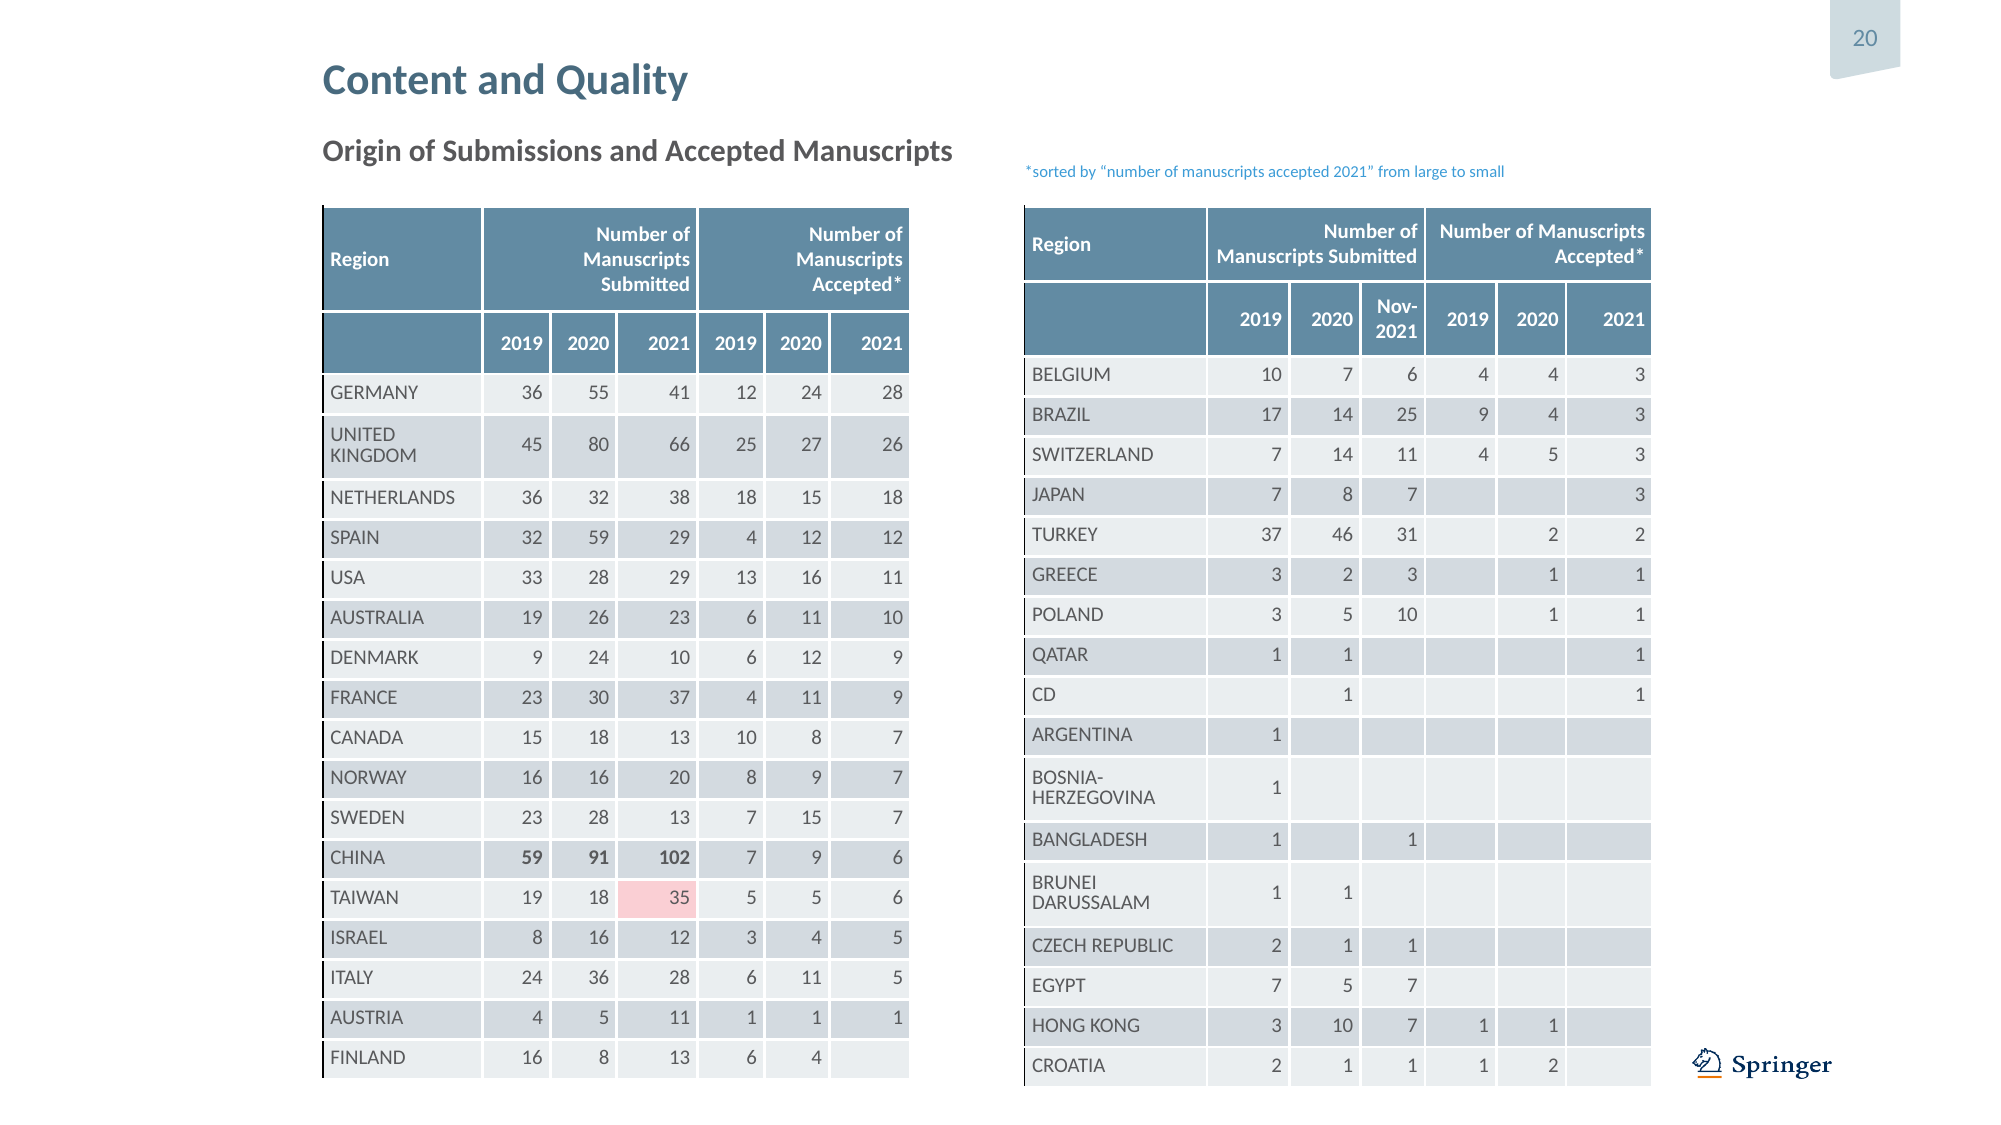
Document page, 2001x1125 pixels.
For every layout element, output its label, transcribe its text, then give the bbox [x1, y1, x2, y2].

table_cell 3 [699, 921, 763, 958]
table_cell 3 [1567, 438, 1651, 475]
table_cell 1 [1291, 678, 1359, 715]
table_cell 45 [484, 416, 549, 478]
table_cell 35 [618, 881, 696, 918]
table_cell 36 [552, 961, 615, 998]
table_cell 16 [484, 761, 549, 798]
table_cell [1567, 928, 1651, 966]
table_cell [1291, 758, 1359, 820]
table_cell 11 [766, 961, 828, 998]
table_cell 6 [699, 601, 763, 638]
table_cell [831, 1041, 909, 1078]
table_cell 9 [766, 841, 828, 878]
table_cell 18 [699, 481, 763, 518]
table_cell [1498, 638, 1565, 675]
table_cell 41 [618, 375, 696, 413]
table_cell 5 [1498, 438, 1565, 475]
table_cell [1025, 283, 1206, 355]
table_cell 28 [831, 375, 909, 413]
table_cell BELGIUM [1025, 358, 1206, 395]
table_cell 11 [1362, 438, 1424, 475]
table_cell 55 [552, 375, 615, 413]
table_cell TURKEY [1025, 518, 1206, 555]
table_cell 46 [1291, 518, 1359, 555]
table_cell 6 [1362, 358, 1424, 395]
table_cell [1567, 718, 1651, 755]
table_cell 3 [1567, 478, 1651, 515]
table_cell 36 [484, 481, 549, 518]
table_cell [1567, 823, 1651, 860]
table_cell 10 [699, 721, 763, 758]
table_cell 9 [831, 641, 909, 678]
table_cell 7 [831, 721, 909, 758]
table_cell BRAZIL [1025, 398, 1206, 435]
table_header Number of Manuscripts Submitted [1208, 208, 1424, 280]
table_cell [1362, 678, 1424, 715]
table_cell 80 [552, 416, 615, 478]
table_cell 26 [831, 416, 909, 478]
table_cell 10 [1362, 598, 1424, 635]
table_cell 7 [1362, 1008, 1424, 1046]
table_cell 1 [1208, 863, 1288, 926]
table_header Region [324, 208, 481, 310]
table_cell 16 [552, 921, 615, 958]
table_cell 59 [484, 841, 549, 878]
table_cell 5 [1291, 598, 1359, 635]
table_cell 102 [618, 841, 696, 878]
table_cell 13 [618, 721, 696, 758]
table_cell UNITED KINGDOM [324, 416, 481, 478]
table_cell Nov-2021 [1362, 283, 1424, 355]
table_cell 29 [618, 521, 696, 558]
table_cell 7 [831, 761, 909, 798]
table_cell [1362, 863, 1424, 926]
table_header Region [1025, 208, 1206, 280]
table_cell GREECE [1025, 558, 1206, 595]
table_cell 24 [484, 961, 549, 998]
table_cell 2019 [484, 313, 549, 373]
table_cell 11 [618, 1001, 696, 1038]
table_cell [1208, 678, 1288, 715]
table_cell 3 [1567, 358, 1651, 395]
table_cell [1426, 758, 1495, 820]
table_cell 1 [1208, 758, 1288, 820]
table_cell [1426, 598, 1495, 635]
table_cell 9 [831, 681, 909, 718]
table_cell 7 [831, 801, 909, 838]
table_cell 36 [484, 375, 549, 413]
table_cell QATAR [1025, 638, 1206, 675]
table_cell 19 [484, 601, 549, 638]
table_cell [1498, 678, 1565, 715]
table_cell AUSTRALIA [324, 601, 481, 638]
table_cell 10 [831, 601, 909, 638]
table_header Number of Manuscripts Submitted [484, 208, 696, 310]
table_cell 30 [552, 681, 615, 718]
table_cell [1567, 1048, 1651, 1086]
table_cell [1291, 823, 1359, 860]
table_cell ISRAEL [324, 921, 481, 958]
table_cell 14 [1291, 398, 1359, 435]
table_cell 1 [1426, 1008, 1495, 1046]
table_cell 33 [484, 561, 549, 598]
table_cell 6 [699, 641, 763, 678]
table_cell 20 [618, 761, 696, 798]
table_cell 1 [1362, 1048, 1424, 1086]
text_box *sorted by “number of manuscripts accepted 2021” from large to small [1024, 160, 1541, 181]
table_cell 4 [699, 681, 763, 718]
table_cell 3 [1208, 1008, 1288, 1046]
table_cell 1 [1567, 638, 1651, 675]
table_header Number of Manuscripts Accepted* [1426, 208, 1651, 280]
table_cell 1 [1291, 1048, 1359, 1086]
table_cell 14 [1291, 438, 1359, 475]
table_cell 2020 [1291, 283, 1359, 355]
table_cell [1426, 928, 1495, 966]
table_cell 5 [831, 961, 909, 998]
table_cell 5 [831, 921, 909, 958]
table_cell 7 [1291, 358, 1359, 395]
table_cell AUSTRIA [324, 1001, 481, 1038]
table_cell 19 [484, 881, 549, 918]
table_cell 10 [618, 641, 696, 678]
table_cell 8 [484, 921, 549, 958]
table_cell 7 [699, 841, 763, 878]
table_cell 15 [766, 481, 828, 518]
table_cell 2021 [831, 313, 909, 373]
table_cell [1567, 758, 1651, 820]
table_cell 29 [618, 561, 696, 598]
table_cell JAPAN [1025, 478, 1206, 515]
table_cell 16 [484, 1041, 549, 1078]
table_cell [1426, 638, 1495, 675]
table_cell 24 [766, 375, 828, 413]
table_cell 1 [1362, 928, 1424, 966]
table_cell 91 [552, 841, 615, 878]
table_cell [1426, 518, 1495, 555]
table_cell 2021 [1567, 283, 1651, 355]
table_header Number of Manuscripts Accepted* [699, 208, 909, 310]
table_cell 4 [1426, 358, 1495, 395]
table_cell 7 [1208, 478, 1288, 515]
table_cell 8 [766, 721, 828, 758]
table_cell 4 [1498, 398, 1565, 435]
table_cell 4 [766, 1041, 828, 1078]
table_cell 66 [618, 416, 696, 478]
table_cell HONG KONG [1025, 1008, 1206, 1046]
table_cell CD [1025, 678, 1206, 715]
table_cell [1567, 1008, 1651, 1046]
table_cell 2 [1208, 928, 1288, 966]
table_cell 4 [1498, 358, 1565, 395]
table_cell 10 [1291, 1008, 1359, 1046]
table_cell [1426, 968, 1495, 1006]
table_cell 9 [1426, 398, 1495, 435]
table_cell NETHERLANDS [324, 481, 481, 518]
table_cell 1 [1498, 1008, 1565, 1046]
table_cell BRUNEI DARUSSALAM [1025, 863, 1206, 926]
table_cell 26 [552, 601, 615, 638]
table_cell USA [324, 561, 481, 598]
table_cell [1498, 863, 1565, 926]
table_cell 6 [831, 841, 909, 878]
table_cell BANGLADESH [1025, 823, 1206, 860]
table_cell 1 [831, 1001, 909, 1038]
table_cell 28 [618, 961, 696, 998]
table_cell 24 [552, 641, 615, 678]
table_cell 8 [699, 761, 763, 798]
table_cell [1498, 478, 1565, 515]
table_cell 9 [766, 761, 828, 798]
table_cell 1 [1498, 558, 1565, 595]
table_cell [1498, 968, 1565, 1006]
table_cell 4 [699, 521, 763, 558]
table_cell [1498, 718, 1565, 755]
table_cell [1362, 718, 1424, 755]
table_cell SPAIN [324, 521, 481, 558]
table_cell 18 [552, 881, 615, 918]
table_cell 18 [831, 481, 909, 518]
table_cell 5 [552, 1001, 615, 1038]
table_cell 38 [618, 481, 696, 518]
table_cell 7 [699, 801, 763, 838]
table_cell TAIWAN [324, 881, 481, 918]
table_cell [1498, 928, 1565, 966]
table_cell CANADA [324, 721, 481, 758]
table_cell 12 [831, 521, 909, 558]
table_cell GERMANY [324, 375, 481, 413]
table_cell [1498, 823, 1565, 860]
table_cell [1567, 863, 1651, 926]
table_cell 59 [552, 521, 615, 558]
table_cell 12 [766, 641, 828, 678]
table_cell 11 [766, 601, 828, 638]
table_cell 2019 [1208, 283, 1288, 355]
table_cell 2 [1498, 1048, 1565, 1086]
table_cell 2020 [552, 313, 615, 373]
table_cell 7 [1362, 968, 1424, 1006]
table_cell 1 [1498, 598, 1565, 635]
table_cell 1 [1291, 638, 1359, 675]
table_cell [1498, 758, 1565, 820]
table_cell 31 [1362, 518, 1424, 555]
table_cell 32 [484, 521, 549, 558]
table_cell [1426, 558, 1495, 595]
table_cell 17 [1208, 398, 1288, 435]
table_cell 37 [618, 681, 696, 718]
table_cell [1362, 758, 1424, 820]
table_cell DENMARK [324, 641, 481, 678]
table_cell 5 [1291, 968, 1359, 1006]
table_cell 15 [484, 721, 549, 758]
table_cell 1 [1291, 863, 1359, 926]
table_cell 9 [484, 641, 549, 678]
table_cell 4 [1426, 438, 1495, 475]
table_cell [1426, 823, 1495, 860]
table_cell 2019 [699, 313, 763, 373]
table_cell FRANCE [324, 681, 481, 718]
table_cell 7 [1362, 478, 1424, 515]
table_cell 6 [699, 1041, 763, 1078]
table_cell [1567, 968, 1651, 1006]
table_cell 2019 [1426, 283, 1495, 355]
table_cell 16 [552, 761, 615, 798]
title Content and Quality [322, 50, 1675, 112]
table_cell CZECH REPUBLIC [1025, 928, 1206, 966]
table_cell FINLAND [324, 1041, 481, 1078]
table_cell 16 [766, 561, 828, 598]
table_cell 10 [1208, 358, 1288, 395]
table_cell 1 [766, 1001, 828, 1038]
table_cell [1426, 863, 1495, 926]
table_cell 1 [1426, 1048, 1495, 1086]
table_cell 13 [618, 1041, 696, 1078]
table_cell 5 [699, 881, 763, 918]
table_cell 1 [1567, 558, 1651, 595]
table_cell 12 [699, 375, 763, 413]
table_cell ARGENTINA [1025, 718, 1206, 755]
table_cell ITALY [324, 961, 481, 998]
text_box Origin of Submissions and Accepted Manuscripts [322, 130, 1675, 191]
table_cell 11 [831, 561, 909, 598]
table_cell 4 [766, 921, 828, 958]
table_cell 3 [1567, 398, 1651, 435]
table_cell 1 [1208, 718, 1288, 755]
table_cell SWEDEN [324, 801, 481, 838]
table_cell 1 [1208, 638, 1288, 675]
table_cell 25 [699, 416, 763, 478]
table_cell 12 [766, 521, 828, 558]
table_cell NORWAY [324, 761, 481, 798]
table_cell 23 [484, 801, 549, 838]
table_cell 2020 [1498, 283, 1565, 355]
table_cell 25 [1362, 398, 1424, 435]
table_cell 13 [618, 801, 696, 838]
table_cell 8 [552, 1041, 615, 1078]
table_cell CHINA [324, 841, 481, 878]
table_cell 1 [1567, 598, 1651, 635]
picture [1692, 1048, 1832, 1079]
table_cell 15 [766, 801, 828, 838]
table_cell 12 [618, 921, 696, 958]
table_cell 11 [766, 681, 828, 718]
table_cell CROATIA [1025, 1048, 1206, 1086]
table_cell SWITZERLAND [1025, 438, 1206, 475]
table_cell [324, 313, 481, 373]
table_cell 18 [552, 721, 615, 758]
table_cell 5 [766, 881, 828, 918]
table_cell 28 [552, 561, 615, 598]
table_cell 2 [1291, 558, 1359, 595]
table_cell 13 [699, 561, 763, 598]
table_cell 7 [1208, 968, 1288, 1006]
table_cell BOSNIA-HERZEGOVINA [1025, 758, 1206, 820]
table_cell 8 [1291, 478, 1359, 515]
table_cell 2 [1498, 518, 1565, 555]
table_cell 2 [1208, 1048, 1288, 1086]
table_cell 1 [699, 1001, 763, 1038]
table_cell 28 [552, 801, 615, 838]
table_cell 7 [1208, 438, 1288, 475]
table_cell 2020 [766, 313, 828, 373]
table_cell 1 [1208, 823, 1288, 860]
table_cell [1426, 678, 1495, 715]
table_cell 23 [484, 681, 549, 718]
table_cell [1426, 718, 1495, 755]
table_cell 2 [1567, 518, 1651, 555]
table_cell 27 [766, 416, 828, 478]
table_cell POLAND [1025, 598, 1206, 635]
table_cell EGYPT [1025, 968, 1206, 1006]
table_cell 1 [1567, 678, 1651, 715]
table_cell 2021 [618, 313, 696, 373]
table_cell 1 [1362, 823, 1424, 860]
table_cell 3 [1362, 558, 1424, 595]
table_cell 6 [699, 961, 763, 998]
table_cell [1362, 638, 1424, 675]
table_cell 1 [1291, 928, 1359, 966]
table_cell 3 [1208, 558, 1288, 595]
table_cell 6 [831, 881, 909, 918]
table_cell 3 [1208, 598, 1288, 635]
table_cell 23 [618, 601, 696, 638]
table_cell 32 [552, 481, 615, 518]
table_cell [1426, 478, 1495, 515]
table_cell [1291, 718, 1359, 755]
table_cell 37 [1208, 518, 1288, 555]
table_cell 4 [484, 1001, 549, 1038]
